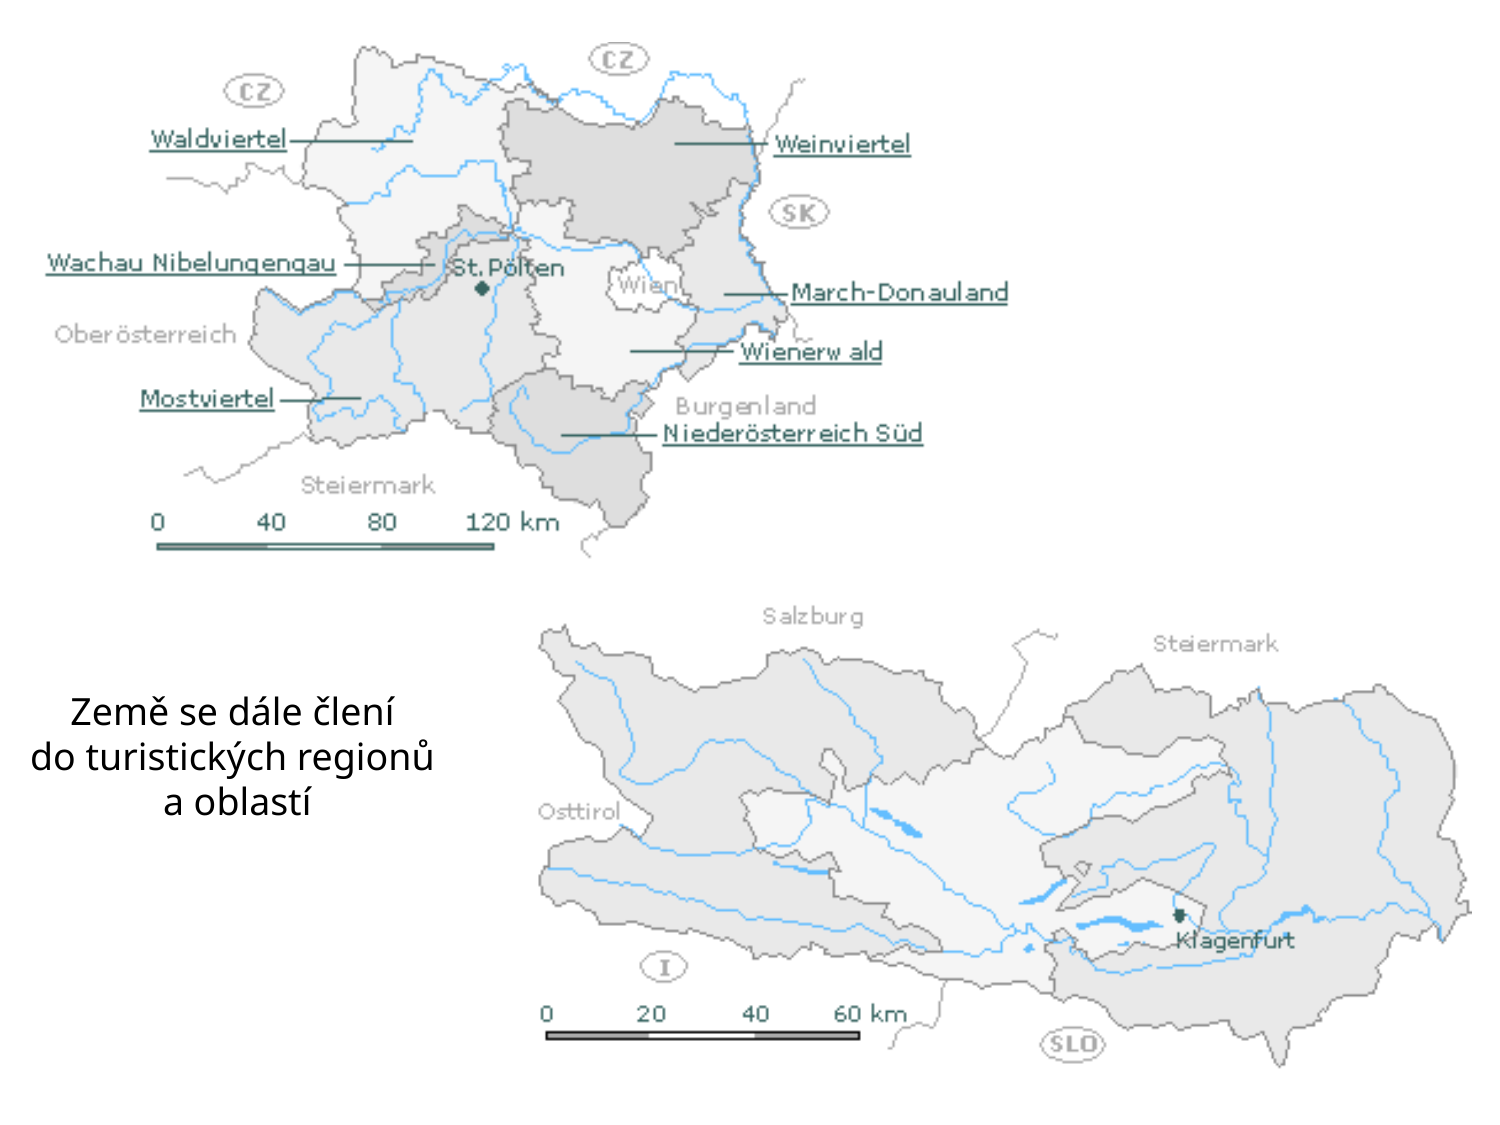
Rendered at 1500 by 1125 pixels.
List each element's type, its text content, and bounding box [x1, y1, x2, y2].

picture [29, 42, 1033, 561]
picture [537, 597, 1472, 1080]
text_box Země se dále člení do turistických regionů a oblastí [15, 680, 460, 831]
